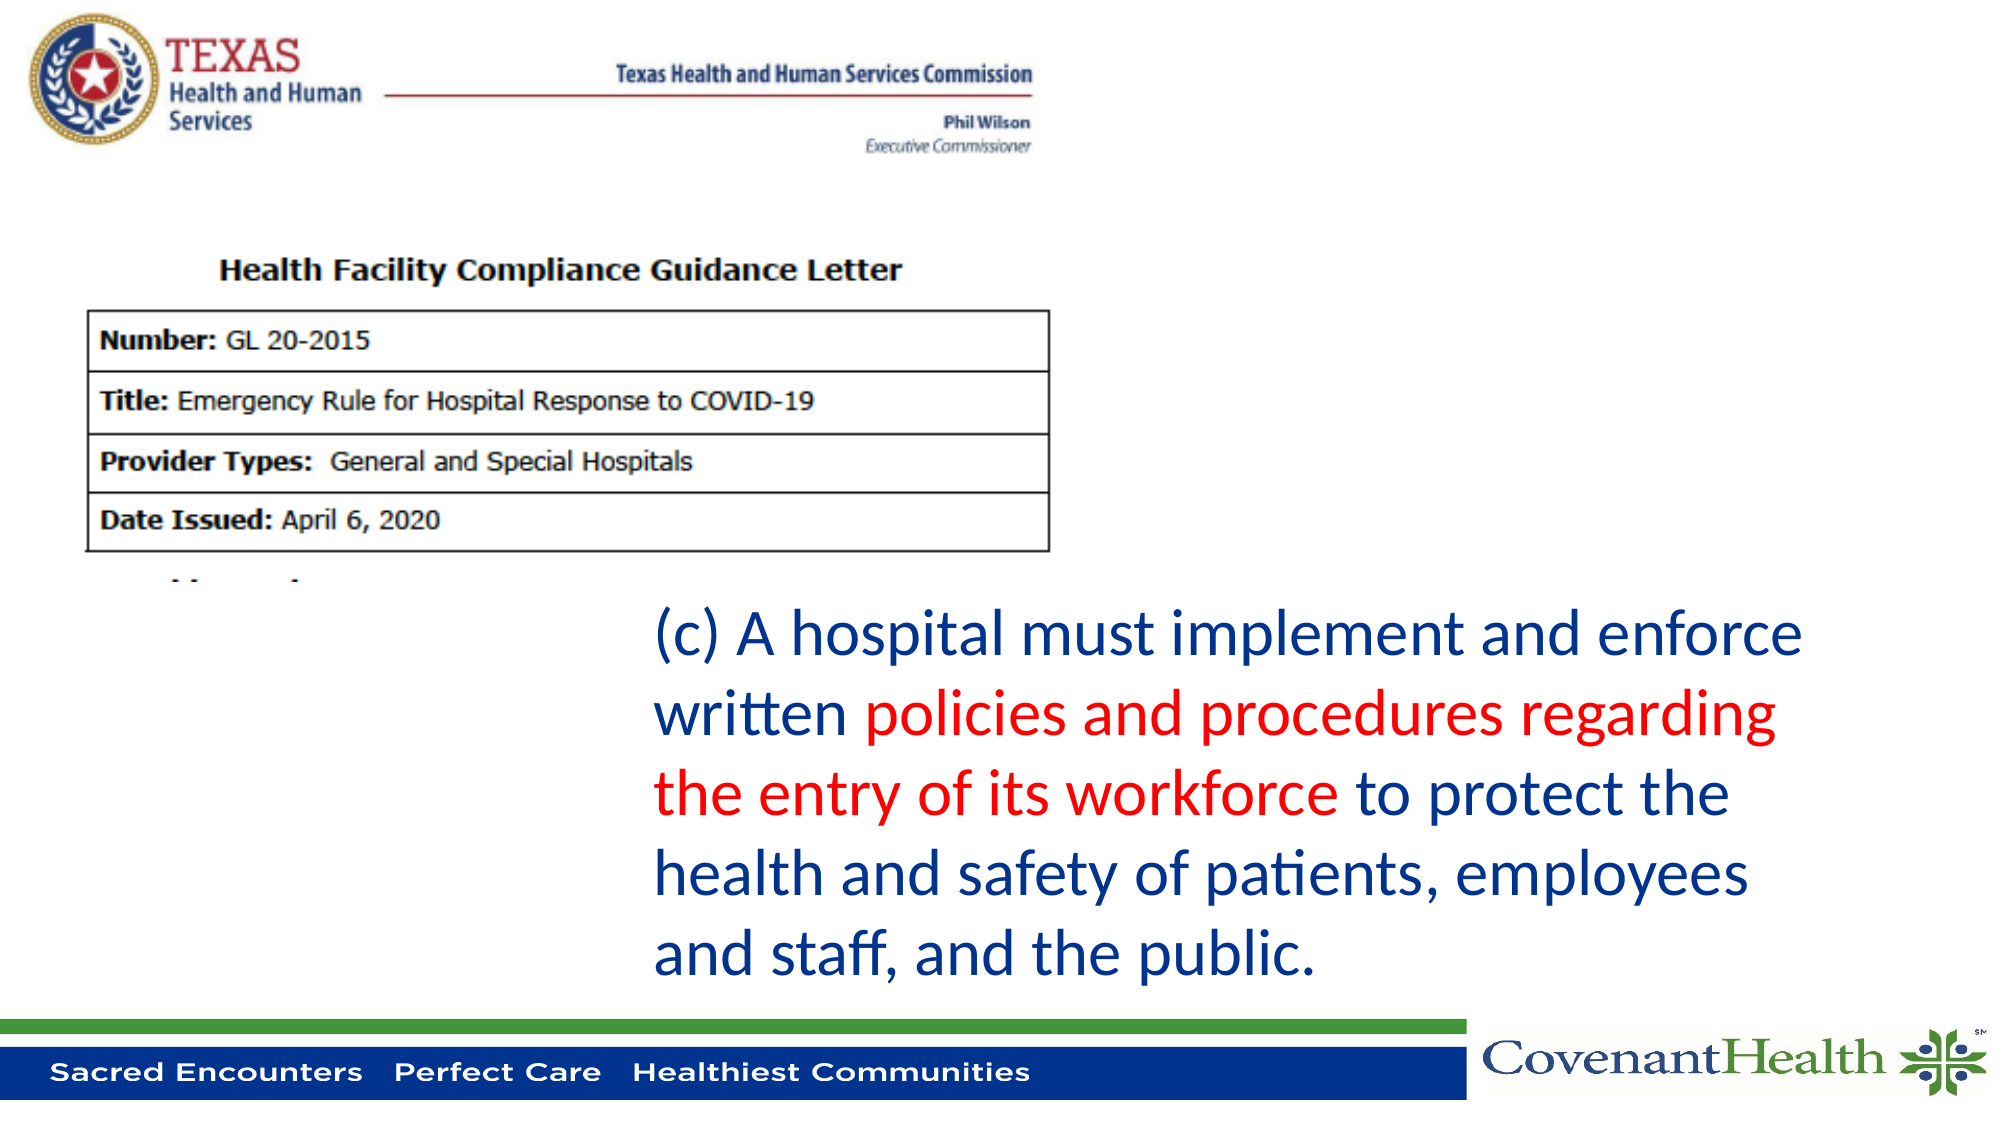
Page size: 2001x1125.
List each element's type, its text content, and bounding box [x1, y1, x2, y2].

text_box (c) A hospital must implement and enforce written policies and procedures regarding the entry of its workforce to protect the health and safety of patients, employees and staff, and the public. [638, 581, 1875, 1076]
picture [50, 1062, 1029, 1081]
picture [1483, 1029, 1987, 1096]
picture [0, 0, 1134, 582]
